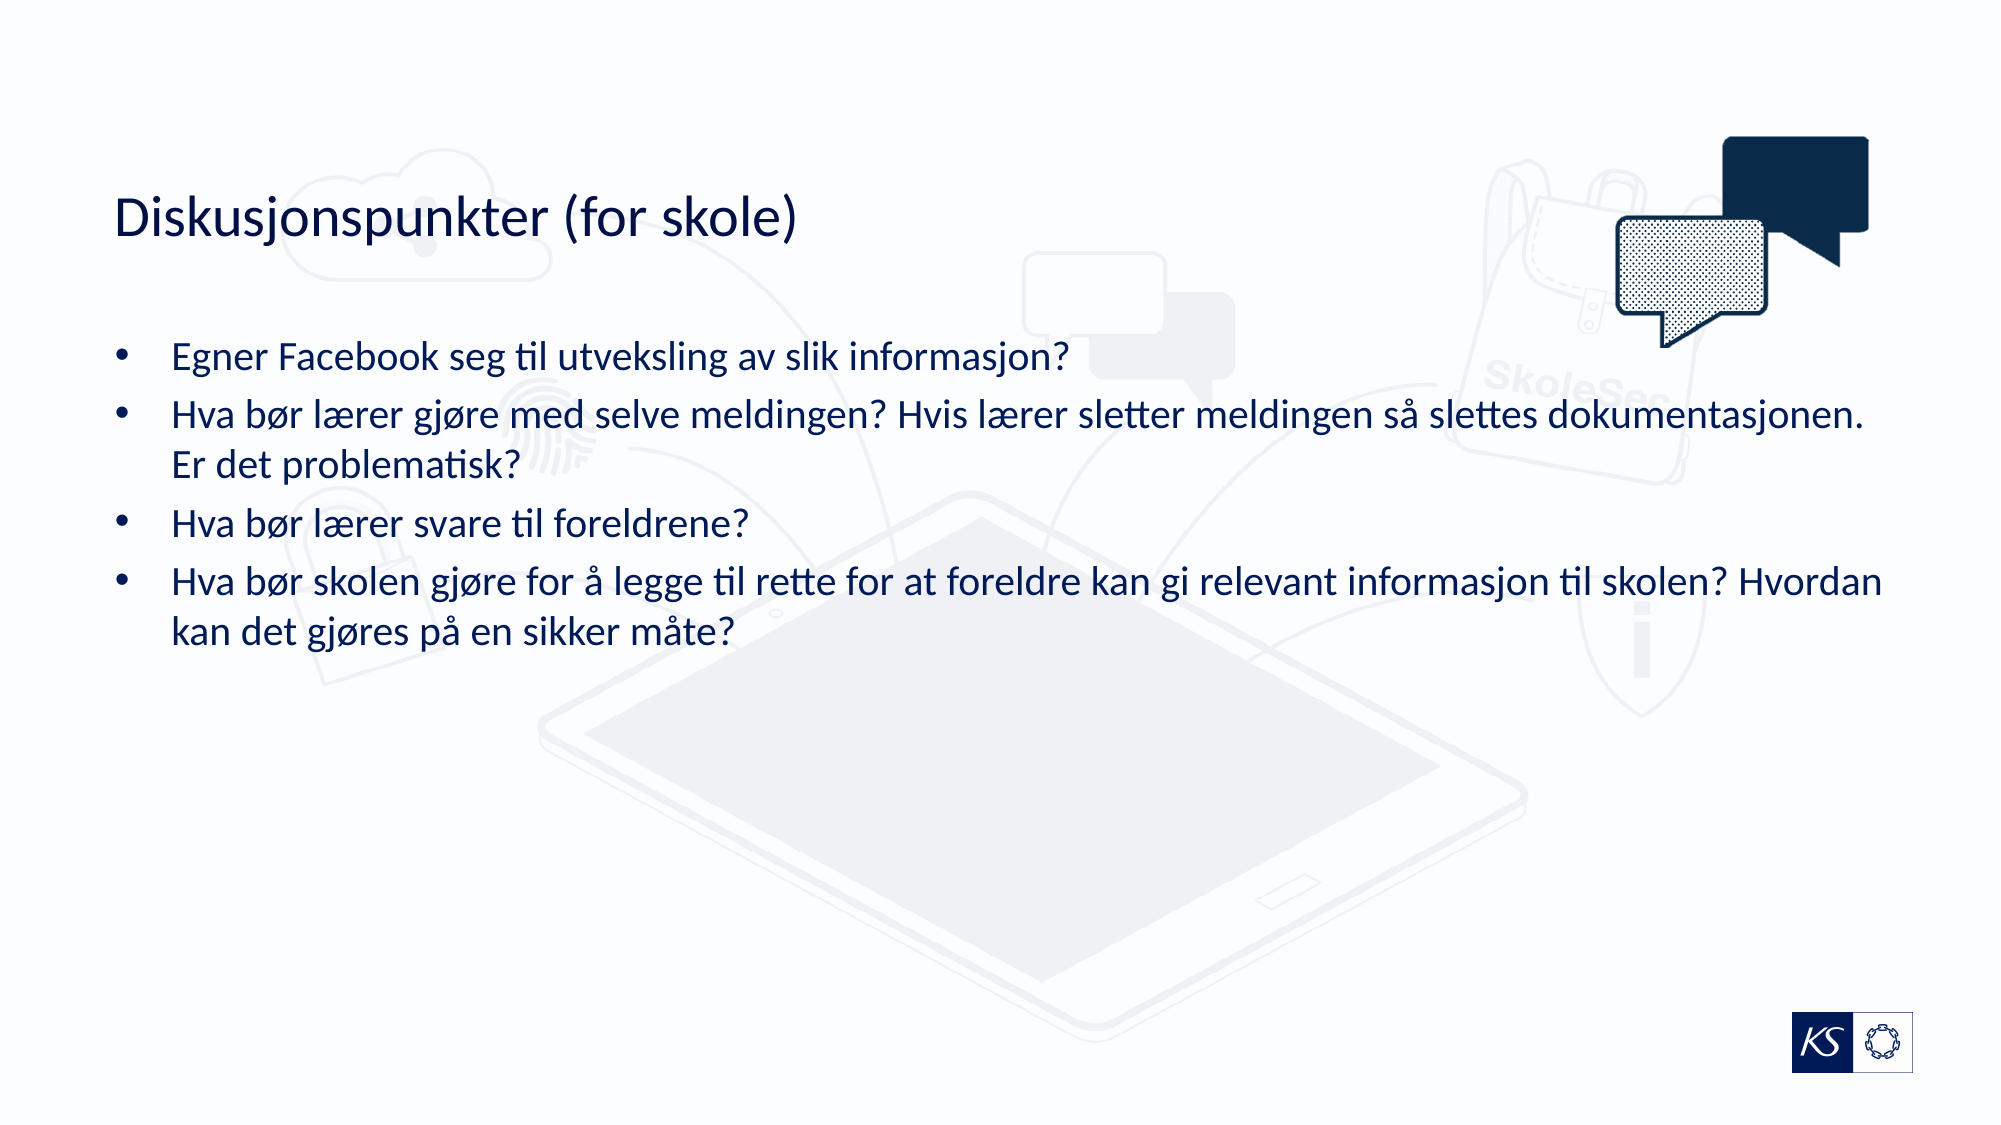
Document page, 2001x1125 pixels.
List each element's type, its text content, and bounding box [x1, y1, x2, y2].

picture [1590, 119, 1901, 364]
picture [1792, 1012, 1913, 1073]
list Egner Facebook seg til utveksling av slik informasjon? Hva bør lærer gjøre med selve meldingen? Hvis lærer sletter meldingen så slettes dokumentasjonen. Er det problematisk? Hva bør lærer svare til foreldrene? Hva bør skolen gjøre for å legge til rette for at foreldre kan gi relevant informasjon til skolen? Hvordan kan det gjøres på en sikker måte? [99, 321, 1900, 914]
title Diskusjonspunkter (for skole) [99, 120, 1588, 306]
